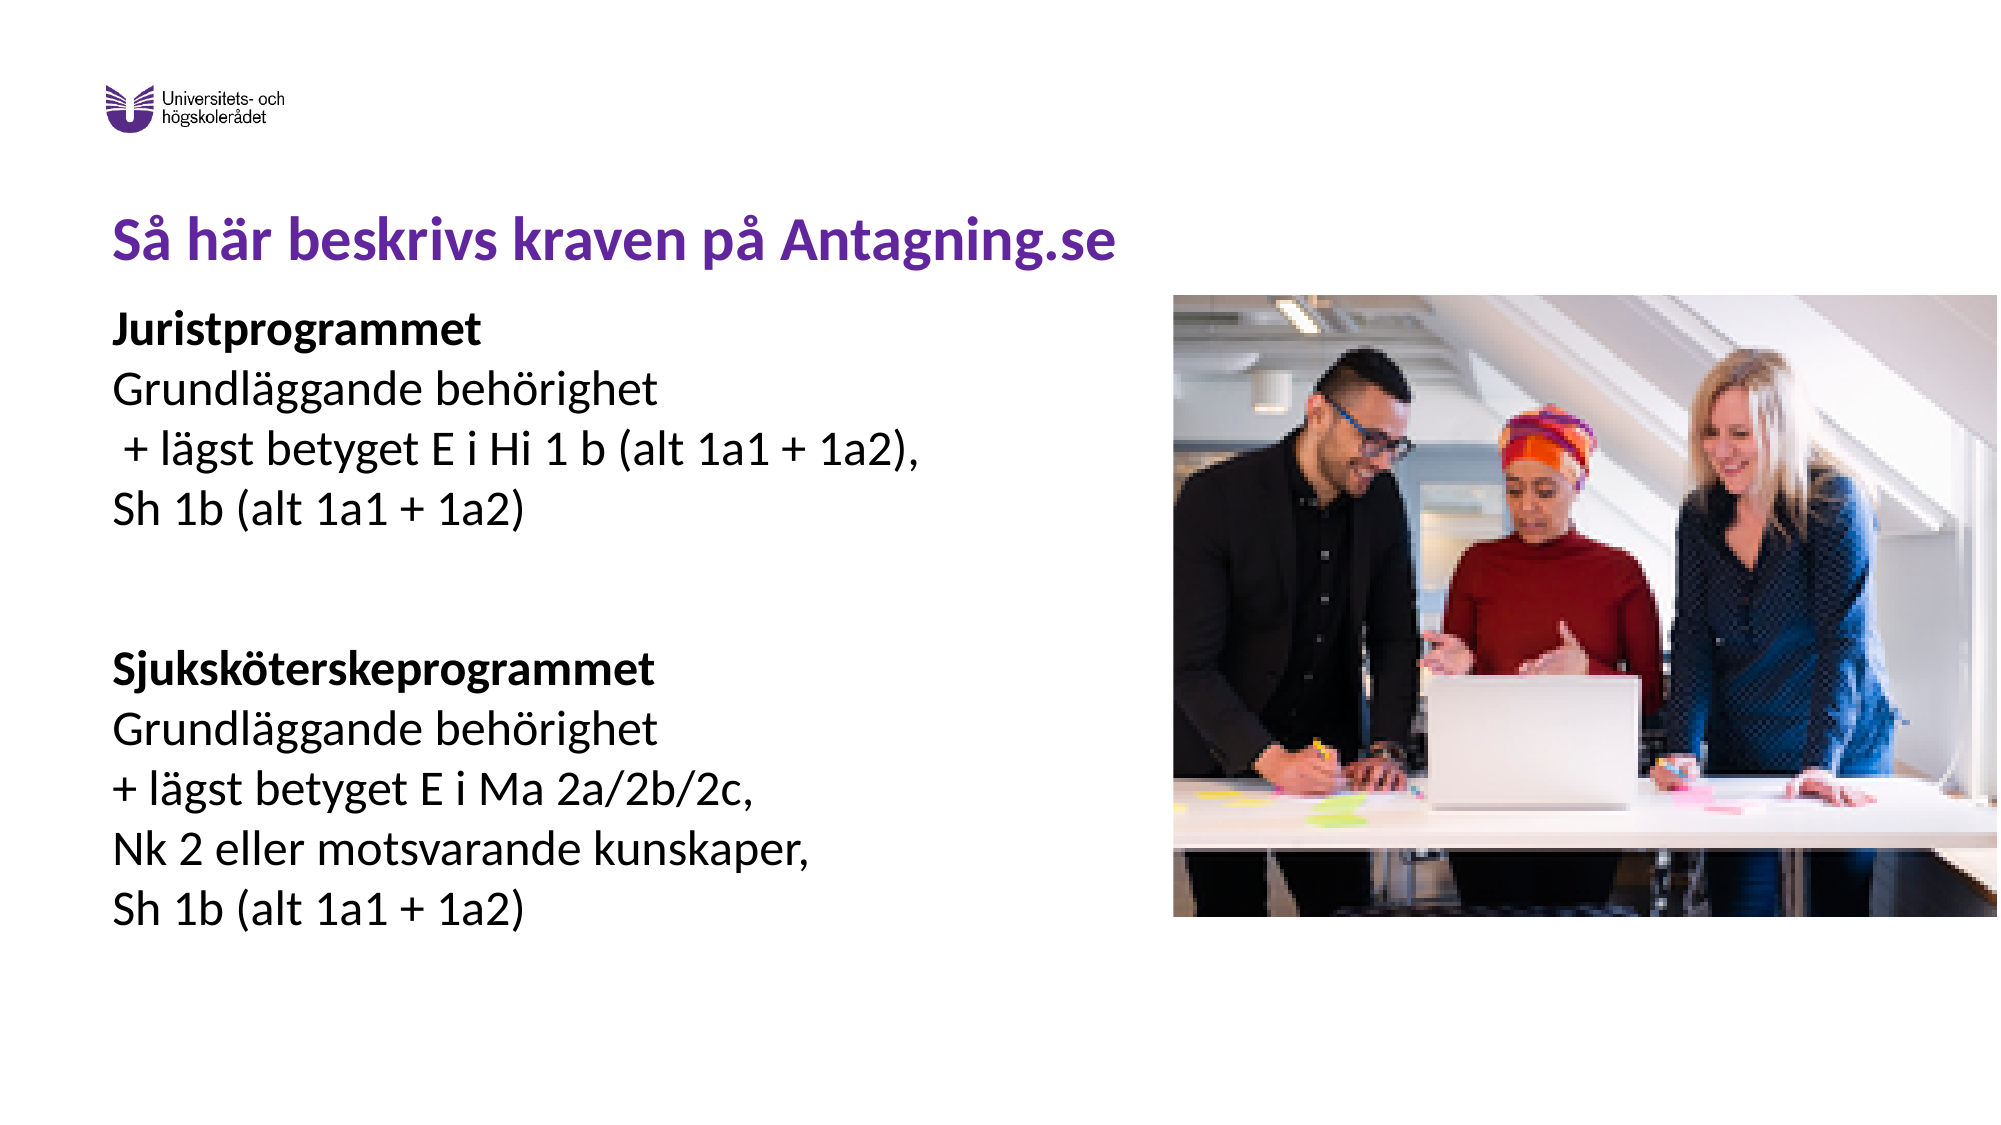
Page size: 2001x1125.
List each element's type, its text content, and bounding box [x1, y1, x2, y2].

list Juristprogrammet Grundläggande behörighet + lägst betyget E i Hi 1 b (alt 1a1 + 1a2), Sh 1b (alt 1a1 + 1a2) Sjuksköterskeprogrammet Grundläggande behörighet + lägst betyget E i Ma 2a/2b/2c, Nk 2 eller motsvarande kunskaper, Sh 1b (alt 1a1 + 1a2) [112, 295, 1099, 1034]
picture [106, 85, 284, 133]
picture [1173, 294, 1998, 917]
title Så här beskrivs kraven på Antagning.se [112, 186, 1899, 273]
